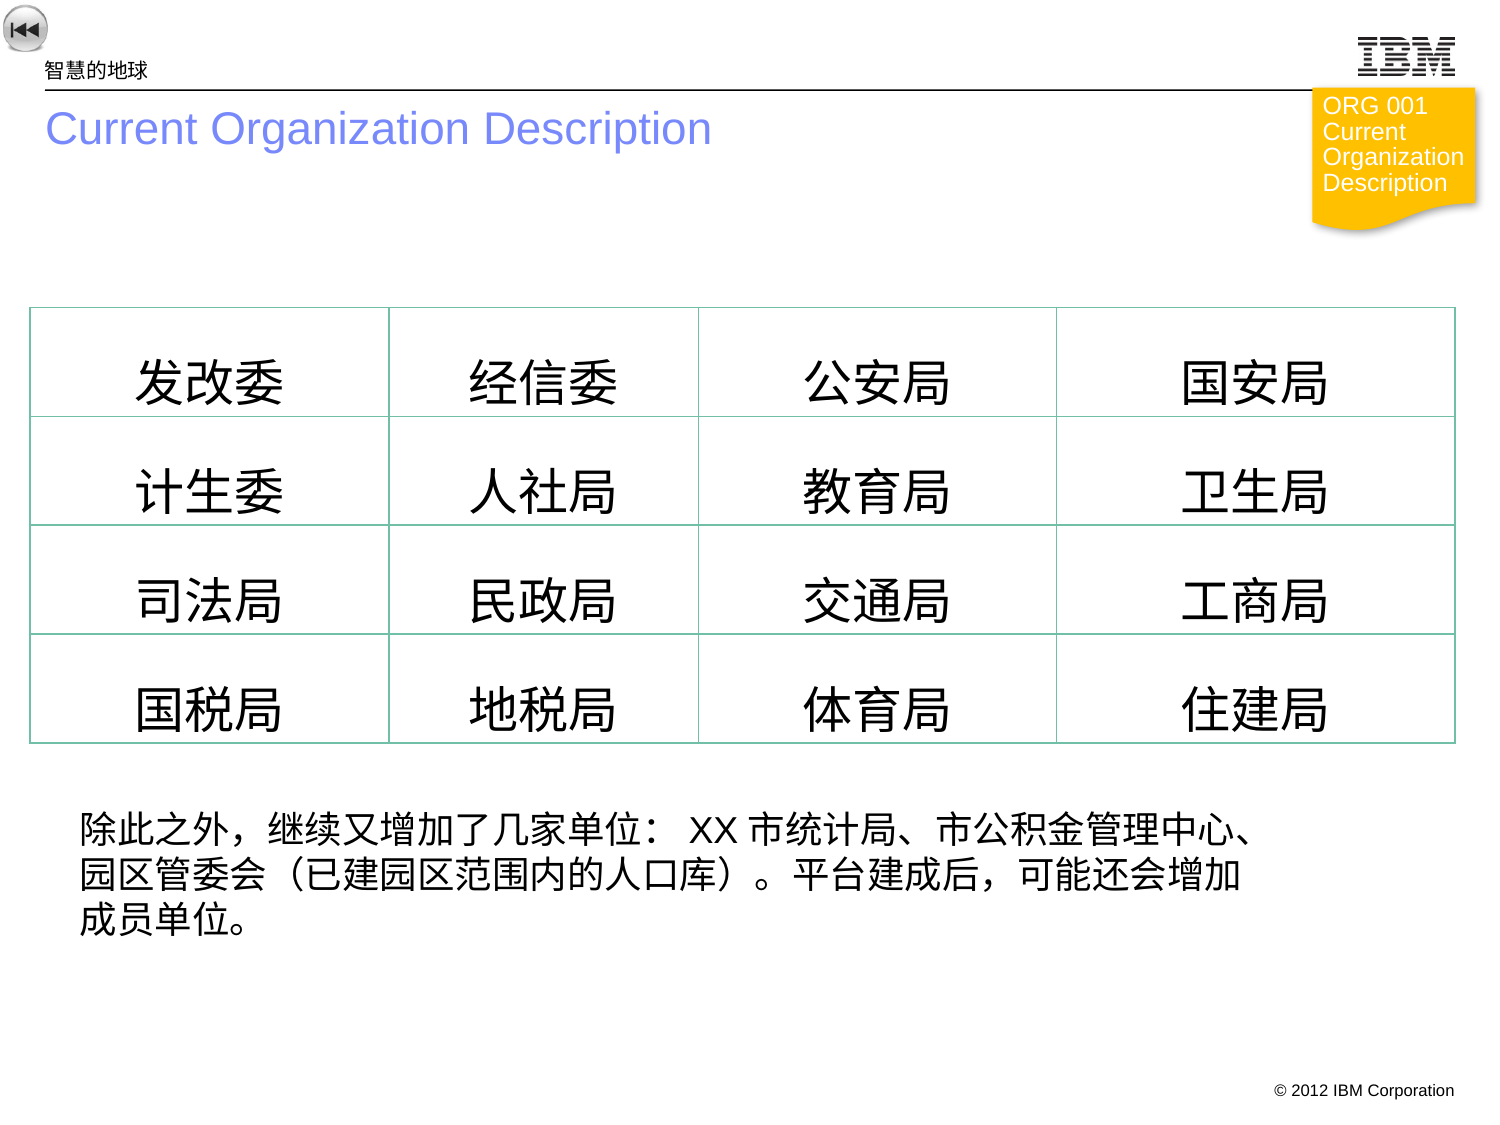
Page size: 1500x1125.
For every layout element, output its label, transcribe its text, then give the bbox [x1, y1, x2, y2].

table_cell 地税局 [390, 635, 698, 742]
table_header 国安局 [1057, 308, 1454, 416]
table_cell 工商局 [1057, 526, 1454, 633]
picture [1358, 37, 1455, 76]
table_header 经信委 [390, 308, 698, 416]
text_box ORG 001 Current Organization Description [1312, 87, 1476, 230]
table_cell 司法局 [31, 526, 388, 633]
table_header 公安局 [699, 308, 1056, 416]
title Current Organization Description [29, 97, 1455, 293]
table_cell 民政局 [390, 526, 698, 633]
table_cell 人社局 [390, 417, 698, 524]
table_cell 体育局 [699, 635, 1056, 742]
table_cell 住建局 [1057, 635, 1454, 742]
table_cell 计生委 [31, 417, 388, 524]
table_cell 国税局 [31, 635, 388, 742]
table_cell 教育局 [699, 417, 1056, 524]
table_cell 交通局 [699, 526, 1056, 633]
picture [0, 2, 51, 54]
text_box 除此之外，继续又增加了几家单位：XX市统计局、市公积金管理中心、园区管委会（已建园区范围内的人口库）。平台建成后，可能还会增加成员单位。 [64, 798, 1282, 949]
table_cell 卫生局 [1057, 417, 1454, 524]
table_header 发改委 [31, 308, 388, 416]
